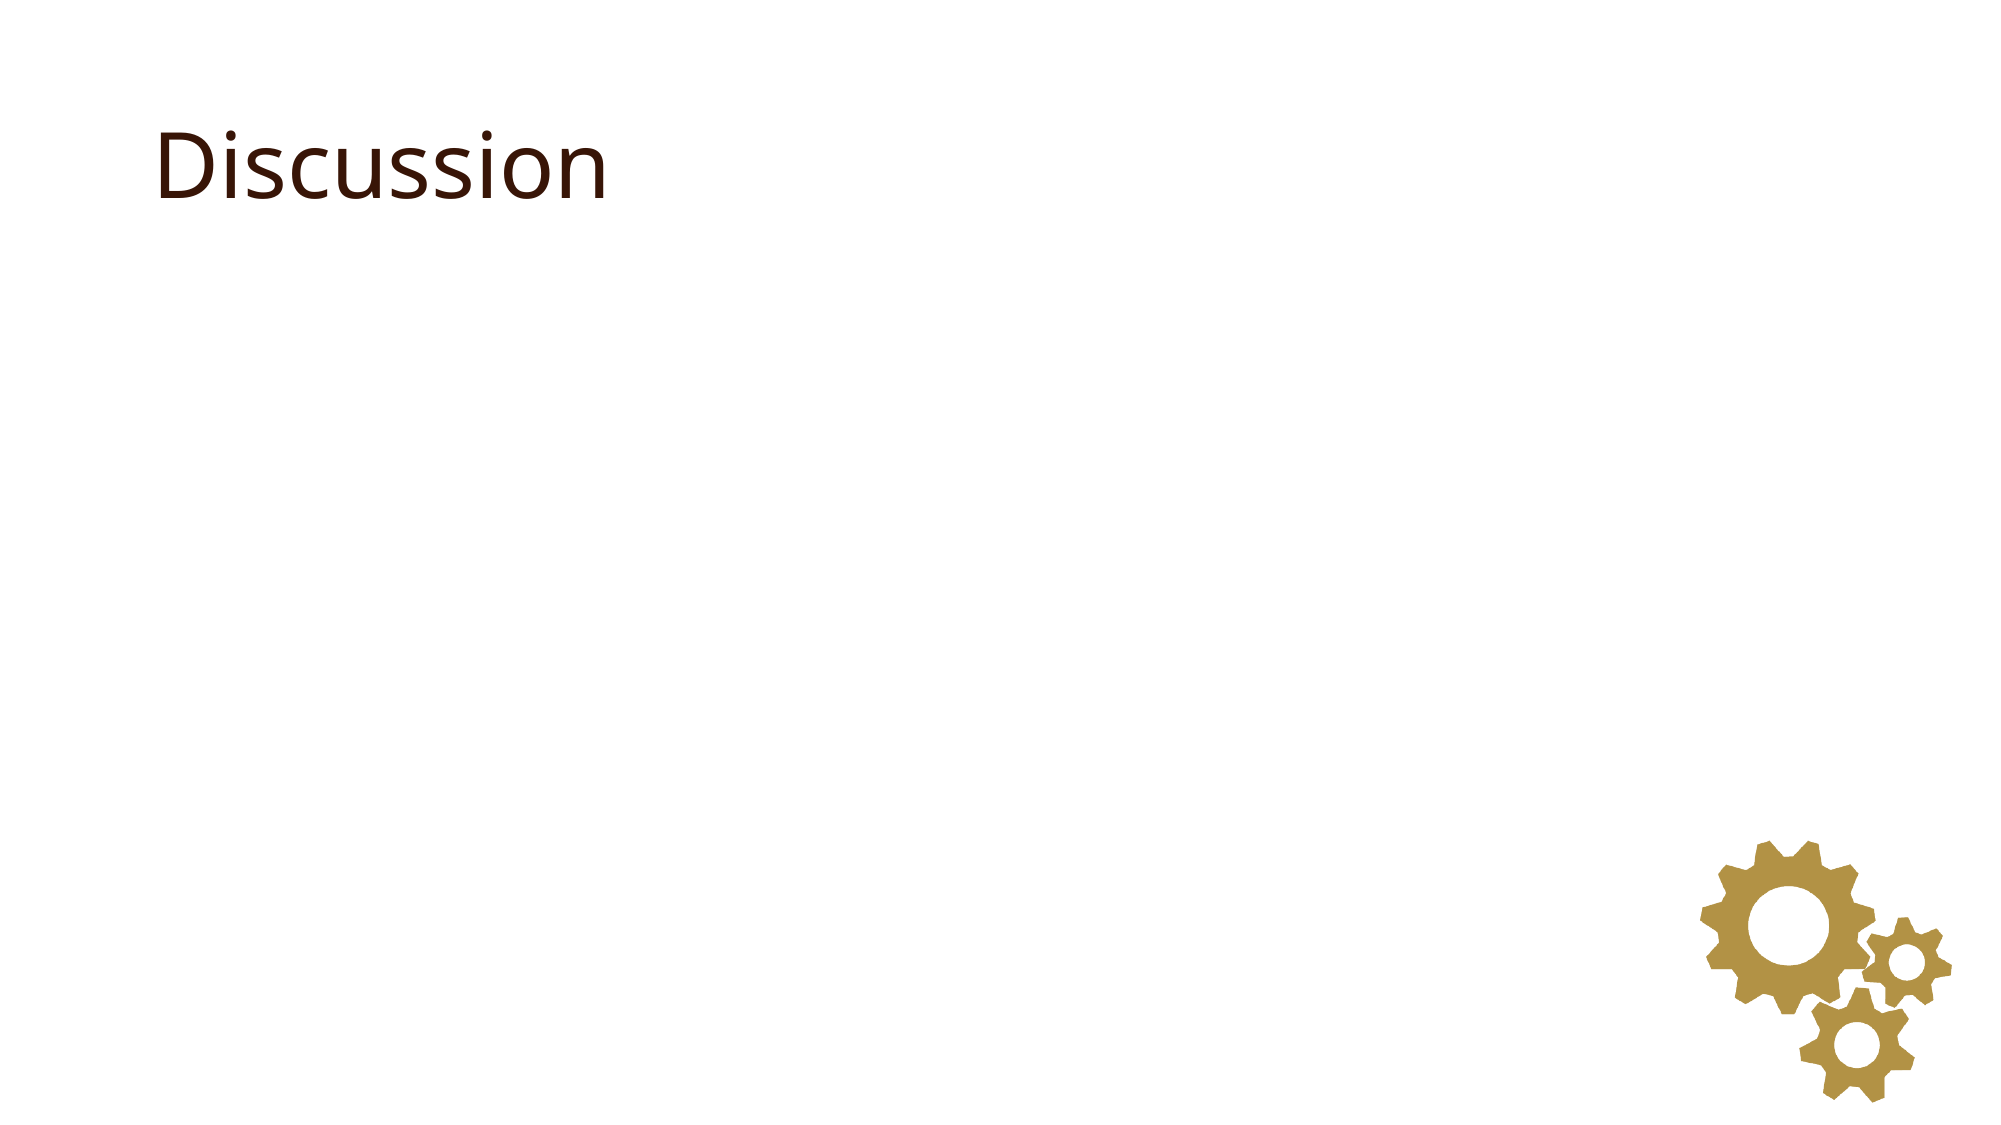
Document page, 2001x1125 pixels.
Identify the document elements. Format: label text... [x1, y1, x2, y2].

picture [1700, 840, 1952, 1103]
title Discussion [137, 59, 1863, 278]
